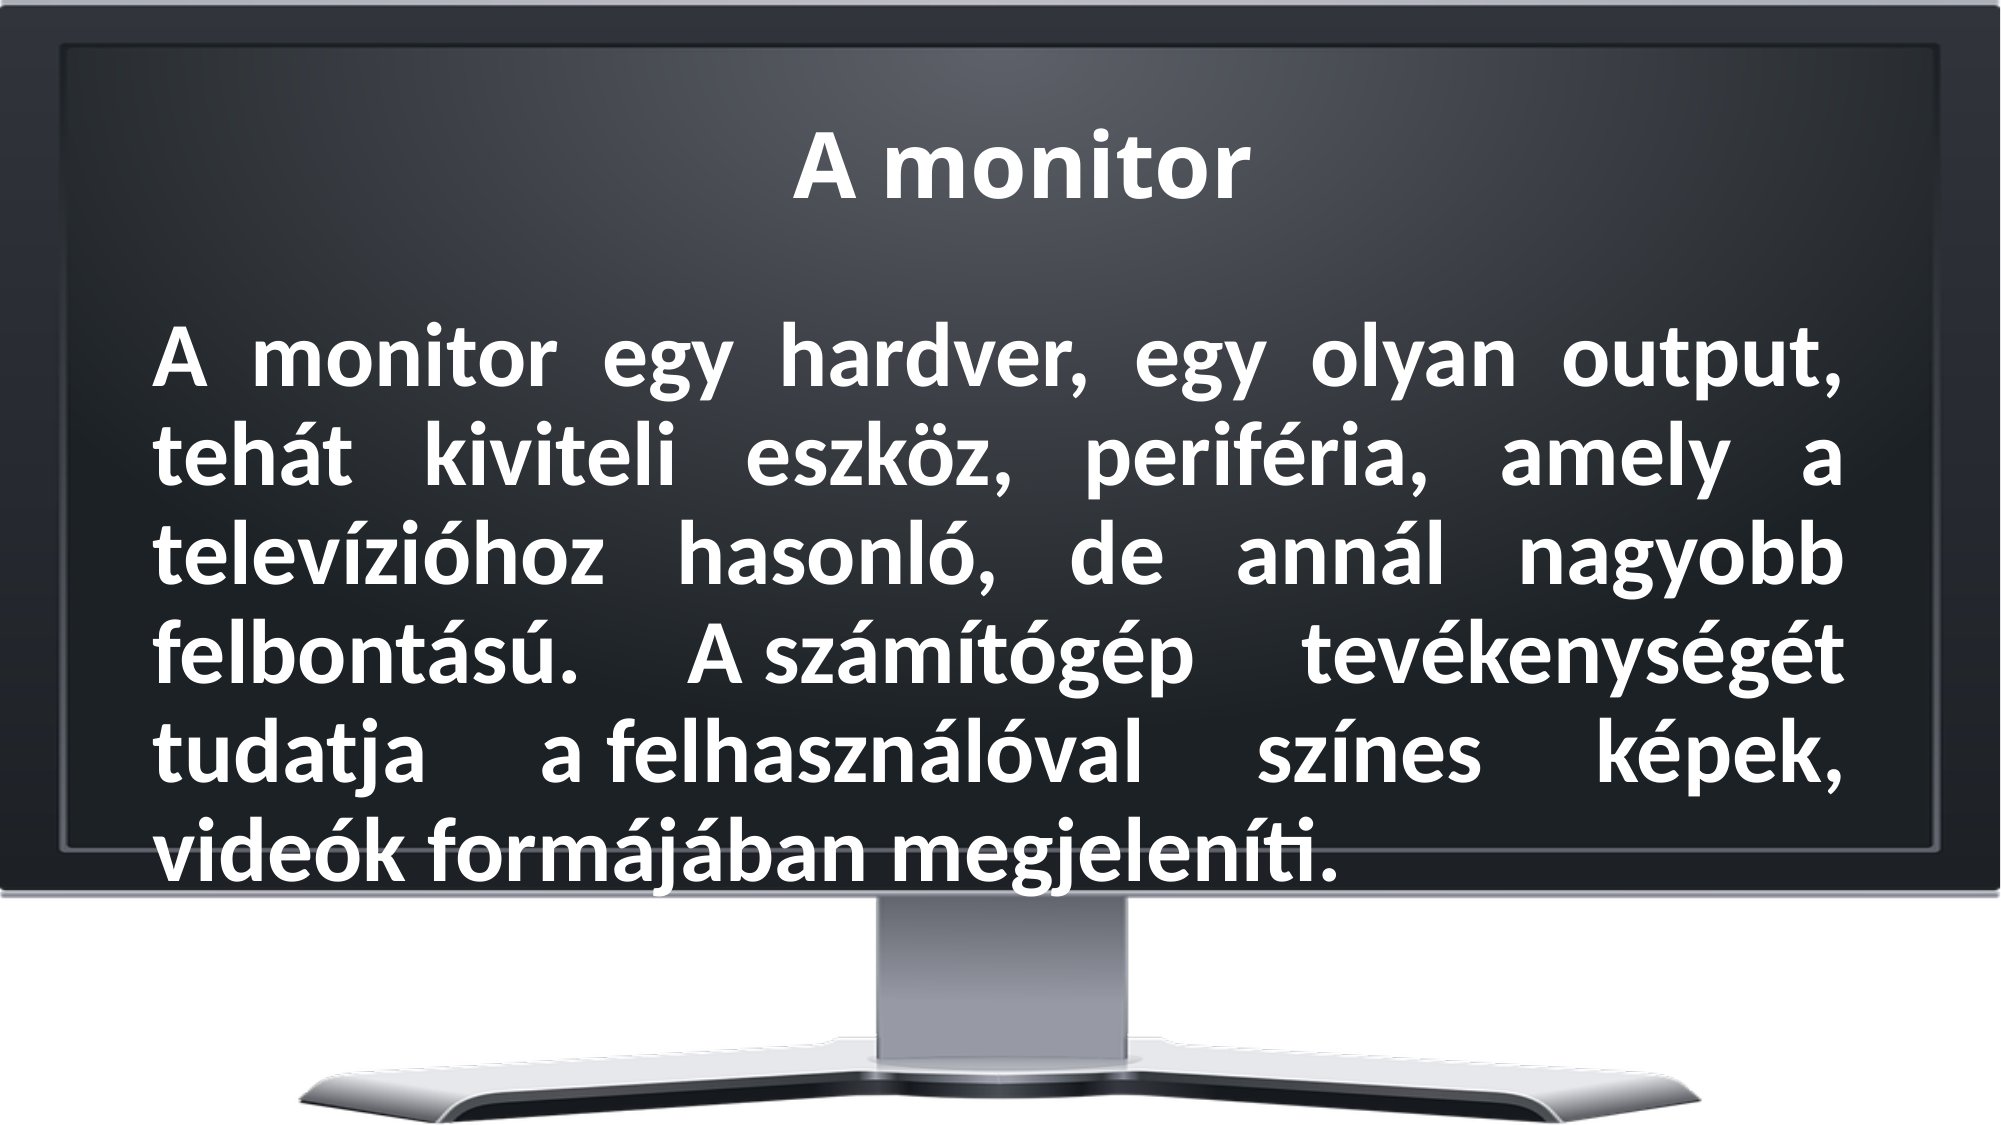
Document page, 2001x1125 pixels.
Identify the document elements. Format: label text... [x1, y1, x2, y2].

picture [0, 0, 2001, 1125]
list A monitor egy hardver, egy olyan output, tehát kiviteli eszköz, periféria, amely a televízióhoz hasonló, de annál nagyobb felbontású. A számítógép tevékenységét tudatja a felhasználóval színes képek, videók formájában megjeleníti. [137, 299, 1863, 1014]
title A monitor [137, 59, 1863, 278]
